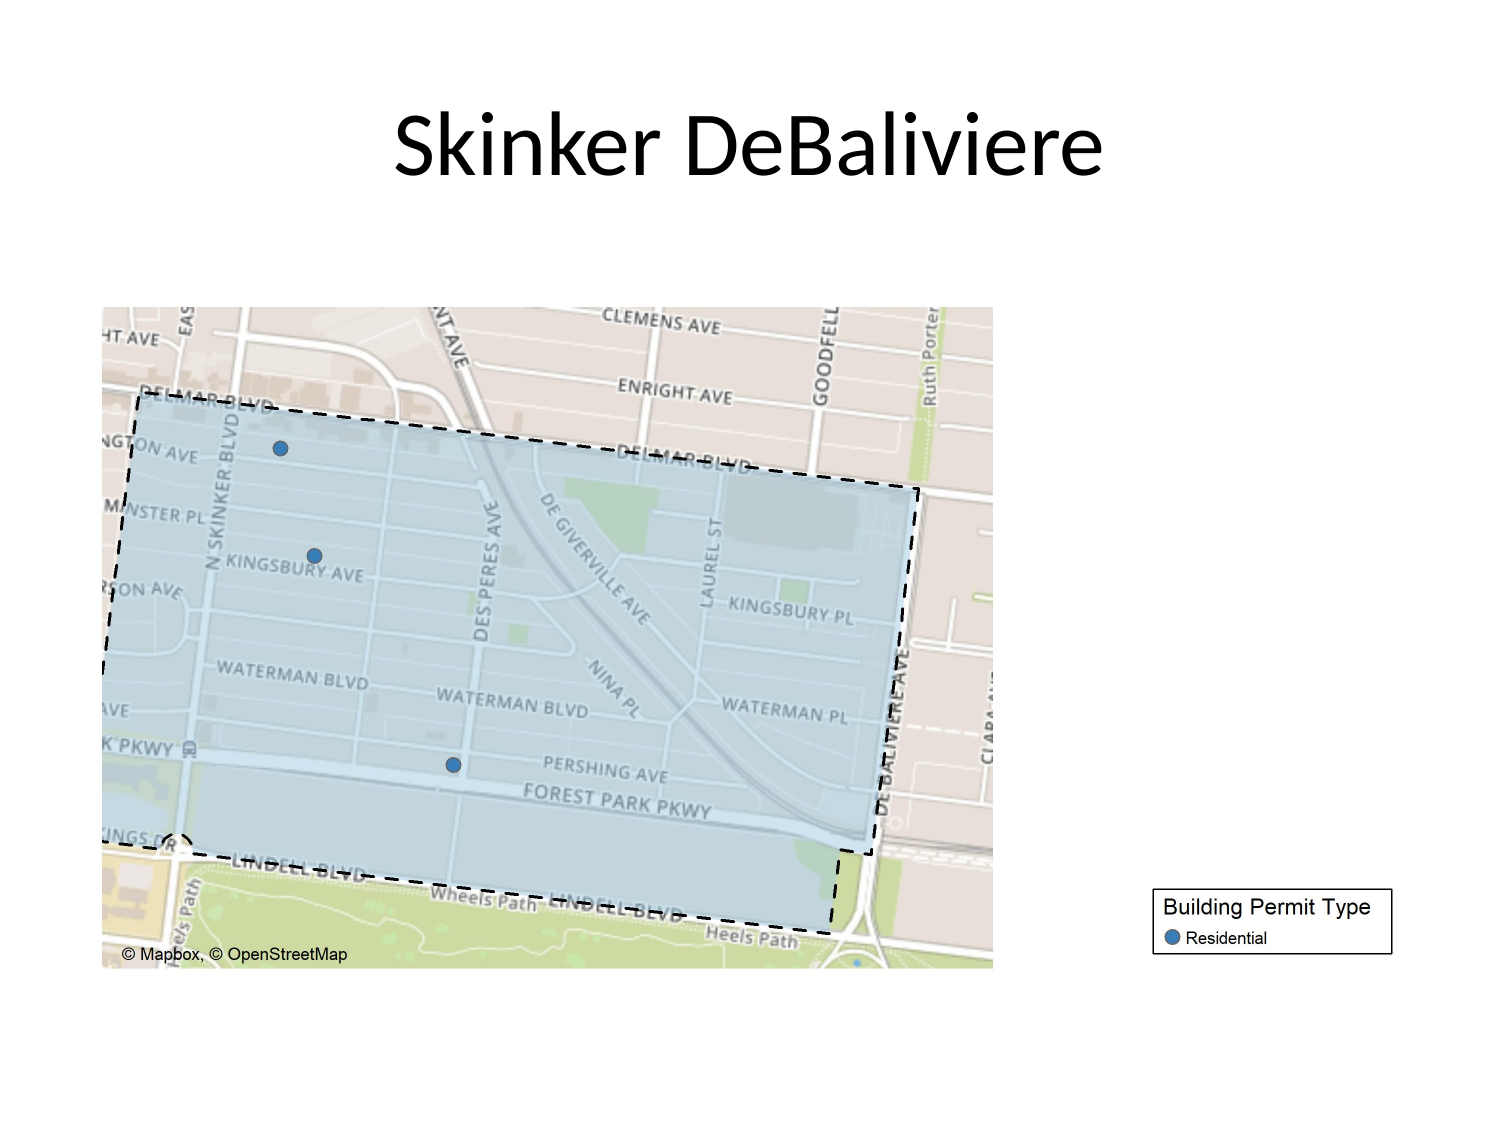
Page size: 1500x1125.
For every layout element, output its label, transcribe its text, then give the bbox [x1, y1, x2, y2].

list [74, 262, 1426, 1013]
title Skinker DeBaliviere [75, 45, 1425, 233]
